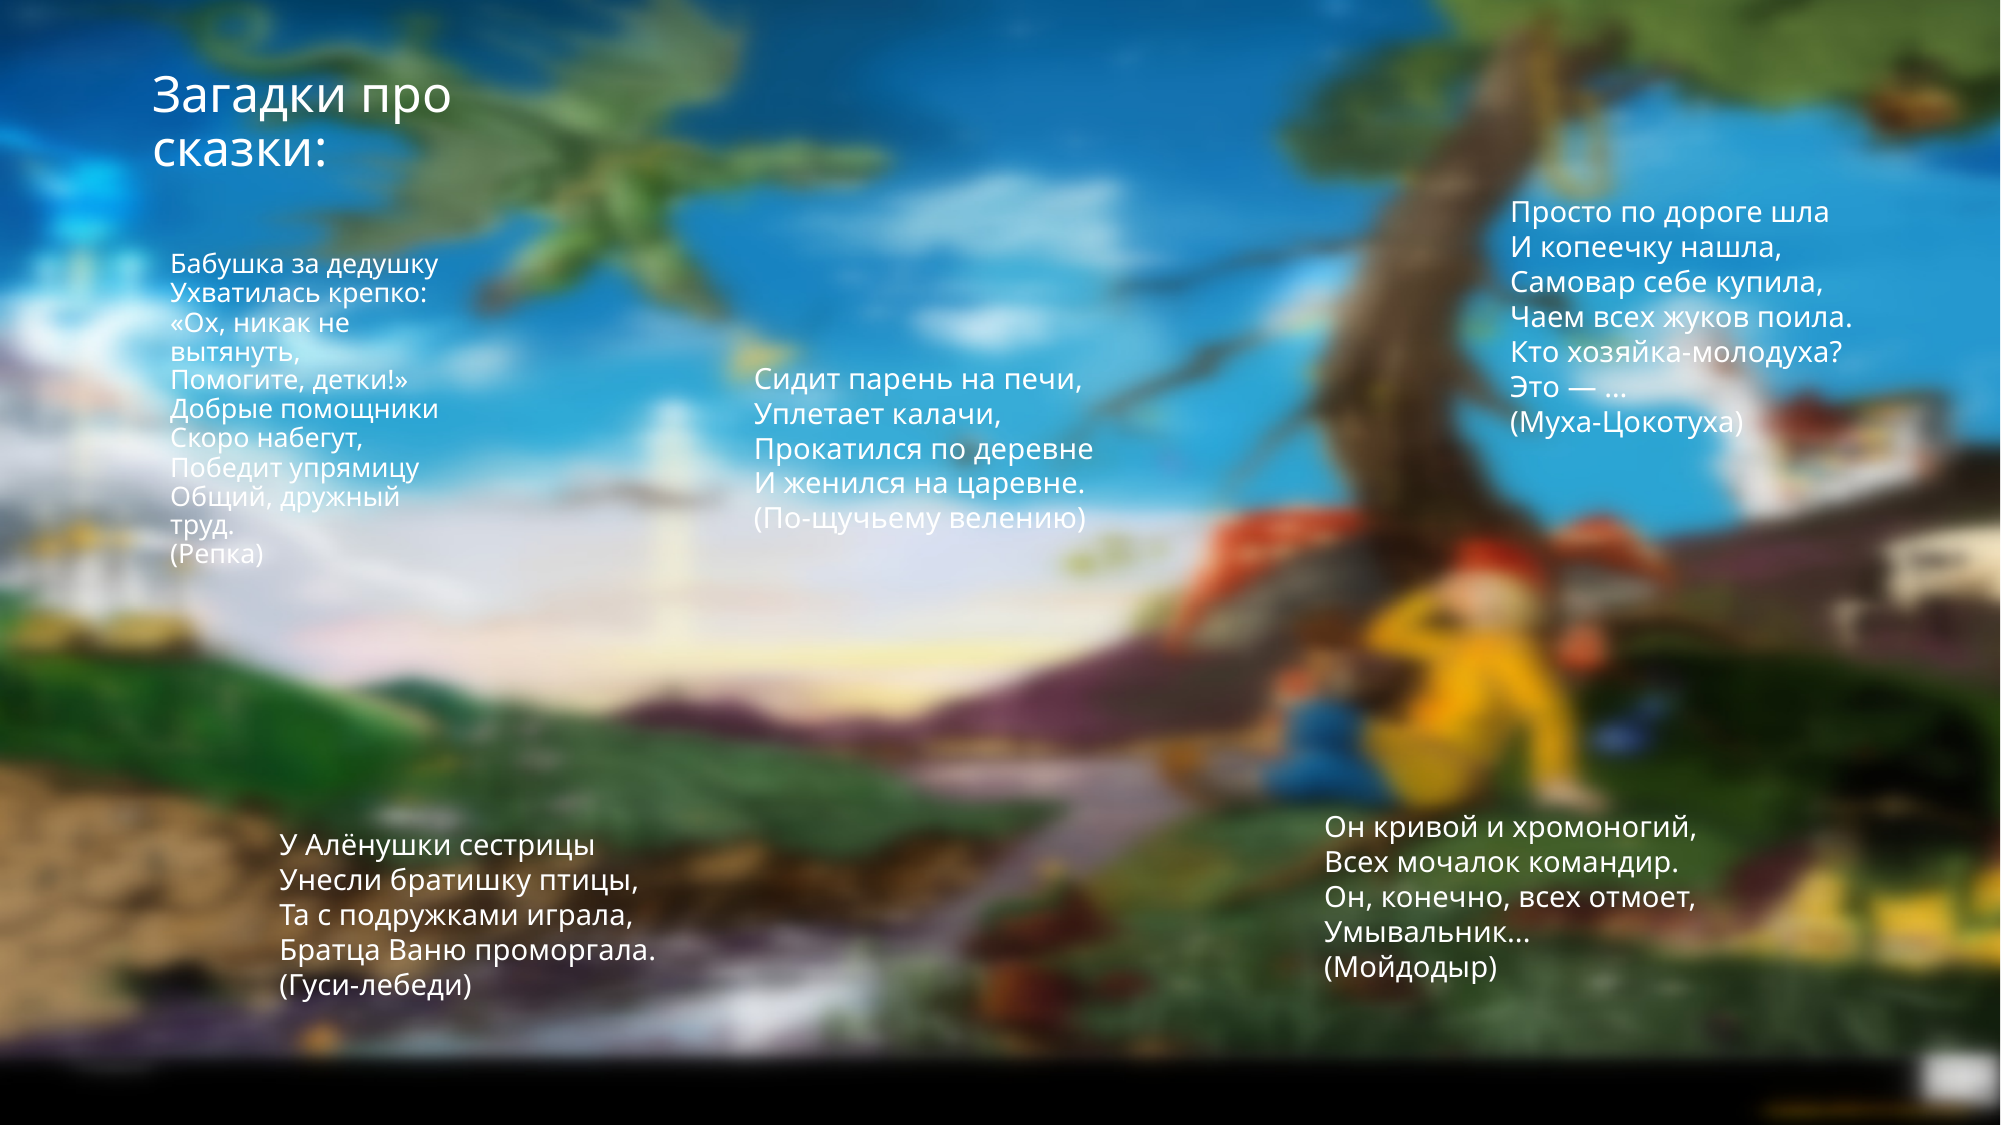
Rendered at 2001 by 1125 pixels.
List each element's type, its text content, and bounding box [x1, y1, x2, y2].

text_box У Алёнушки сестрицы Унесли братишку птицы, Та с подружками играла, Братца Ваню проморгала. (Гуси-лебеди) [264, 818, 715, 1009]
text_box Просто по дороге шла И копеечку нашла, Самовар себе купила, Чаем всех жуков поила. Кто хозяйка-молодуха? Это — … (Муха-Цокотуха) [1495, 185, 1946, 446]
list Бабушка за дедушку Ухватилась крепко: «Ох, никак не вытянуть, Помогите, детки!» Добрые помощники Скоро набегут, Победит упрямицу Общий, дружный труд. (Репка) [155, 243, 462, 618]
text_box Сидит парень на печи, Уплетает калачи, Прокатился по деревне И женился на царевне. (По-щучьему велению) [738, 352, 1189, 543]
picture [0, 0, 2001, 1125]
text_box Он кривой и хромоногий, Всех мочалок командир. Он, конечно, всех отмоет, Умывальник... (Мойдодыр) [1309, 801, 1760, 991]
title Загадки про сказки: [137, 59, 618, 186]
